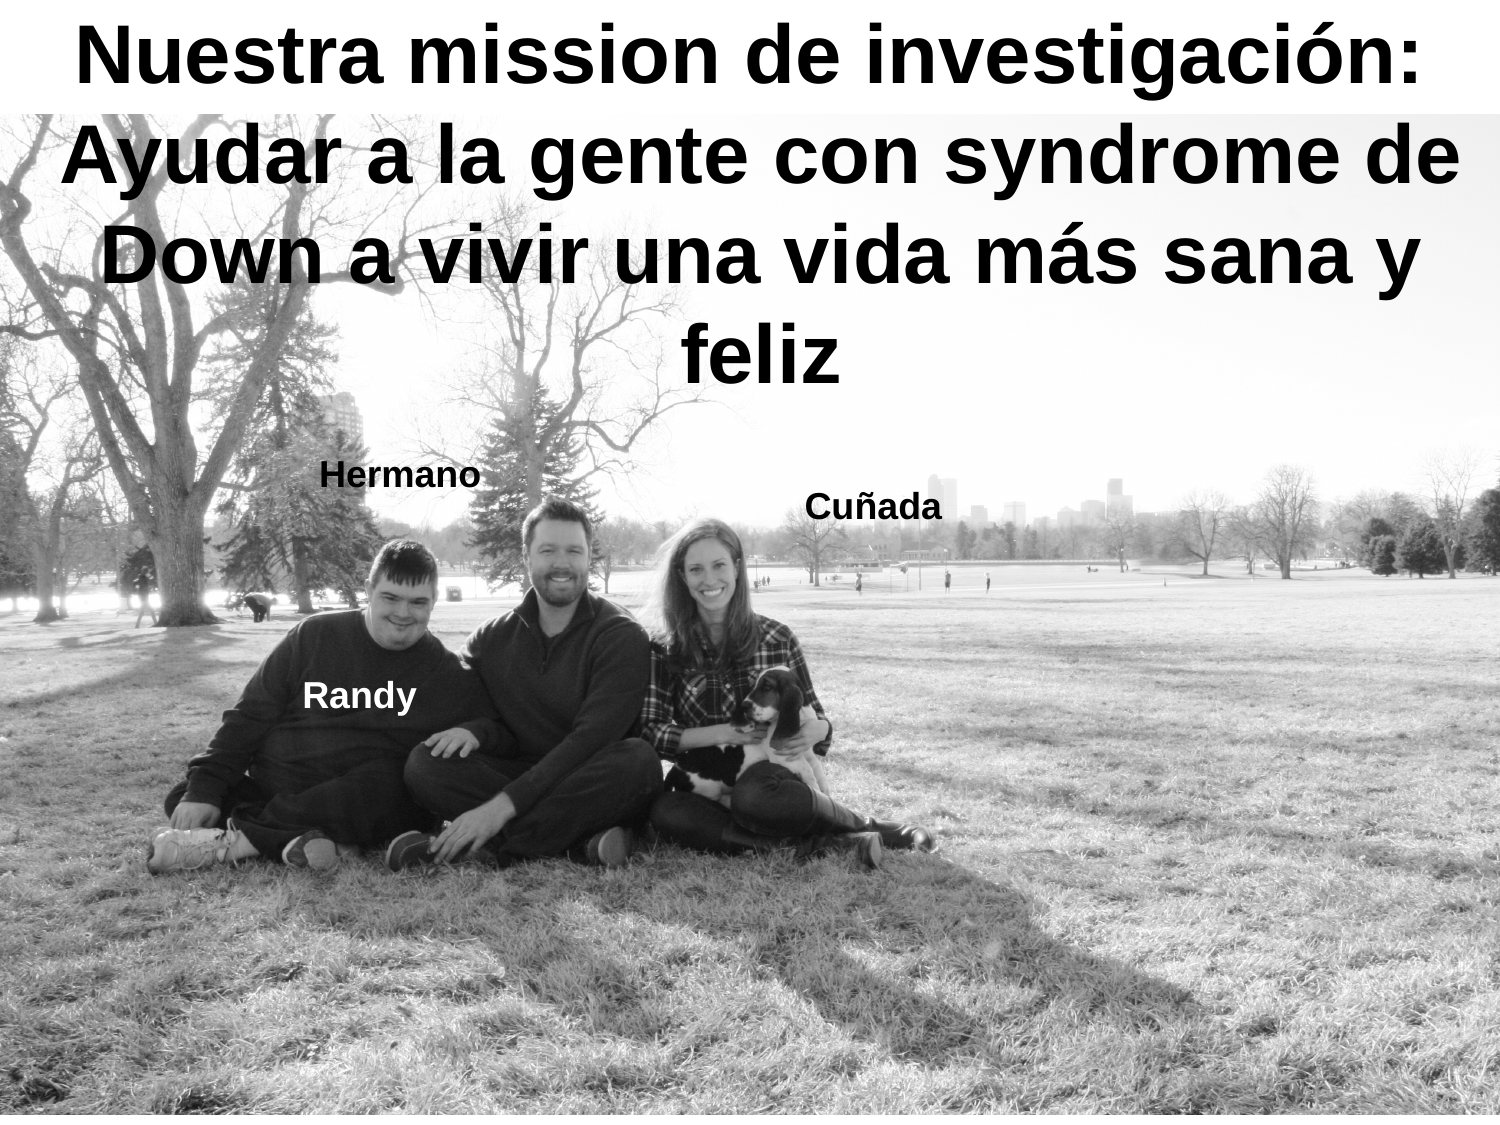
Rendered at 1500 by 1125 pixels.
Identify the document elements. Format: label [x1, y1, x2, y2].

picture [0, 114, 1500, 1115]
